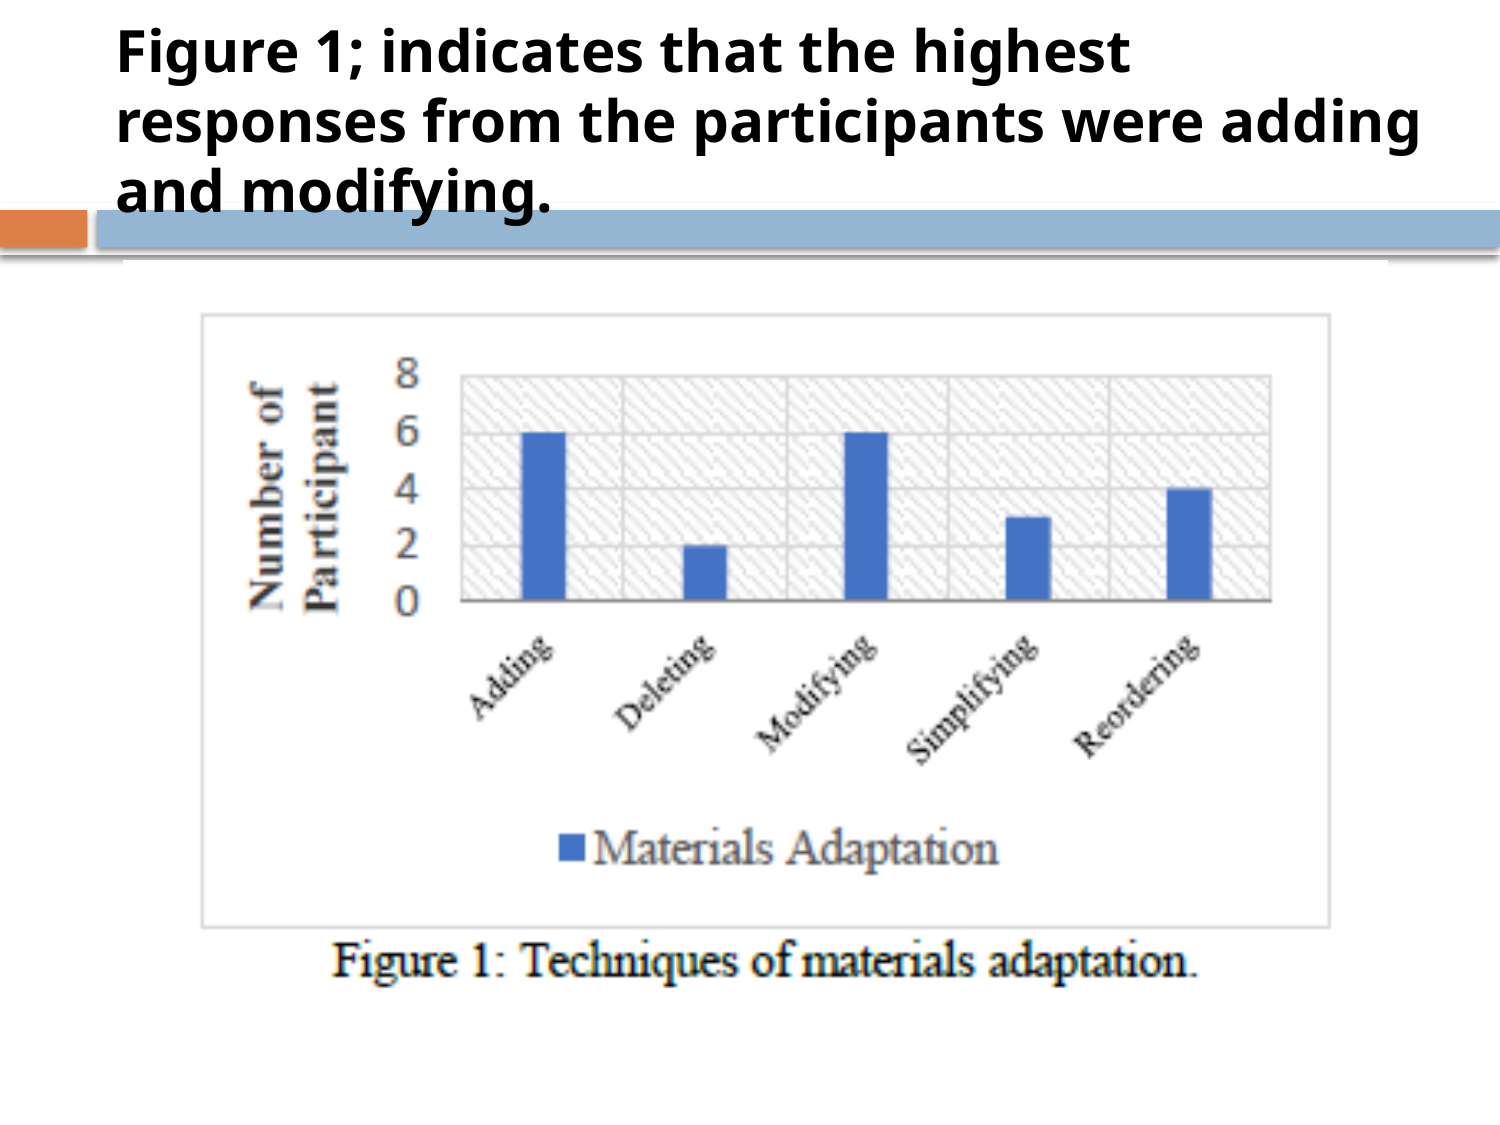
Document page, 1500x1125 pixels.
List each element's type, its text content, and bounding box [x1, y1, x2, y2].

title Figure 1; indicates that the highest responses from the participants were adding and modifying. [100, 37, 1438, 200]
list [123, 260, 1389, 1012]
